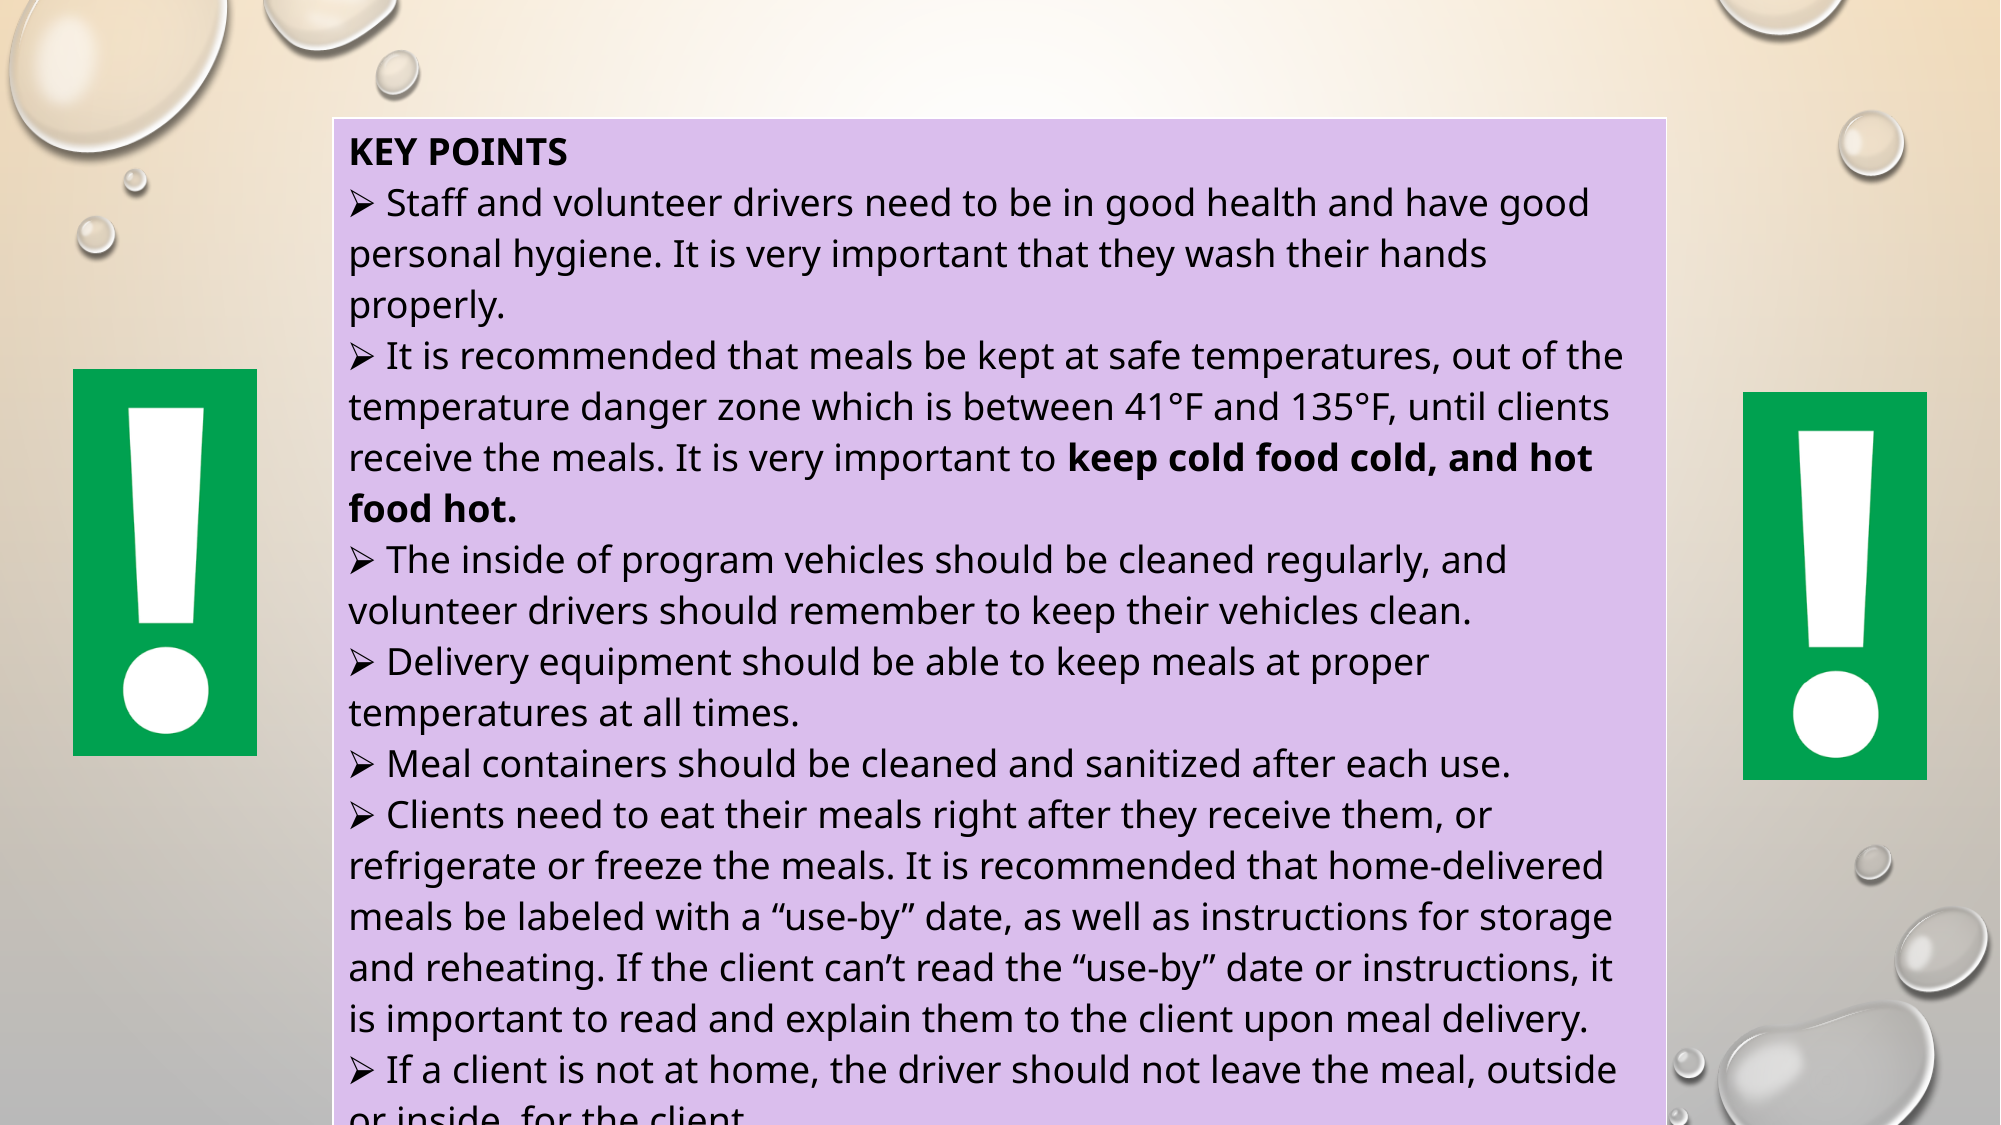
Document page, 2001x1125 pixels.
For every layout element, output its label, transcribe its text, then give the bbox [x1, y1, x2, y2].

table_header KEY POINTS ⮚ Staff and volunteer drivers need to be in good health and have good personal hygiene. It is very important that they wash their hands properly. ⮚ It is recommended that meals be kept at safe temperatures, out of the temperature danger zone which is between 41°F and 135°F, until clients receive the meals. It is very important to keep cold food cold, and hot food hot. ⮚ The inside of program vehicles should be cleaned regularly, and volunteer drivers should remember to keep their vehicles clean. ⮚ Delivery equipment should be able to keep meals at proper temperatures at all times. ⮚ Meal containers should be cleaned and sanitized after each use. ⮚ Clients need to eat their meals right after they receive them, or refrigerate or freeze the meals. It is recommended that home-delivered meals be labeled with a “use-by” date, as well as instructions for storage and reheating. If the client can’t read the “use-by” date or instructions, it is important to read and explain them to the client upon meal delivery. ⮚ If a client is not at home, the driver should not leave the meal, outside or inside, for the client. [334, 119, 1666, 1125]
picture [0, 0, 2000, 1125]
